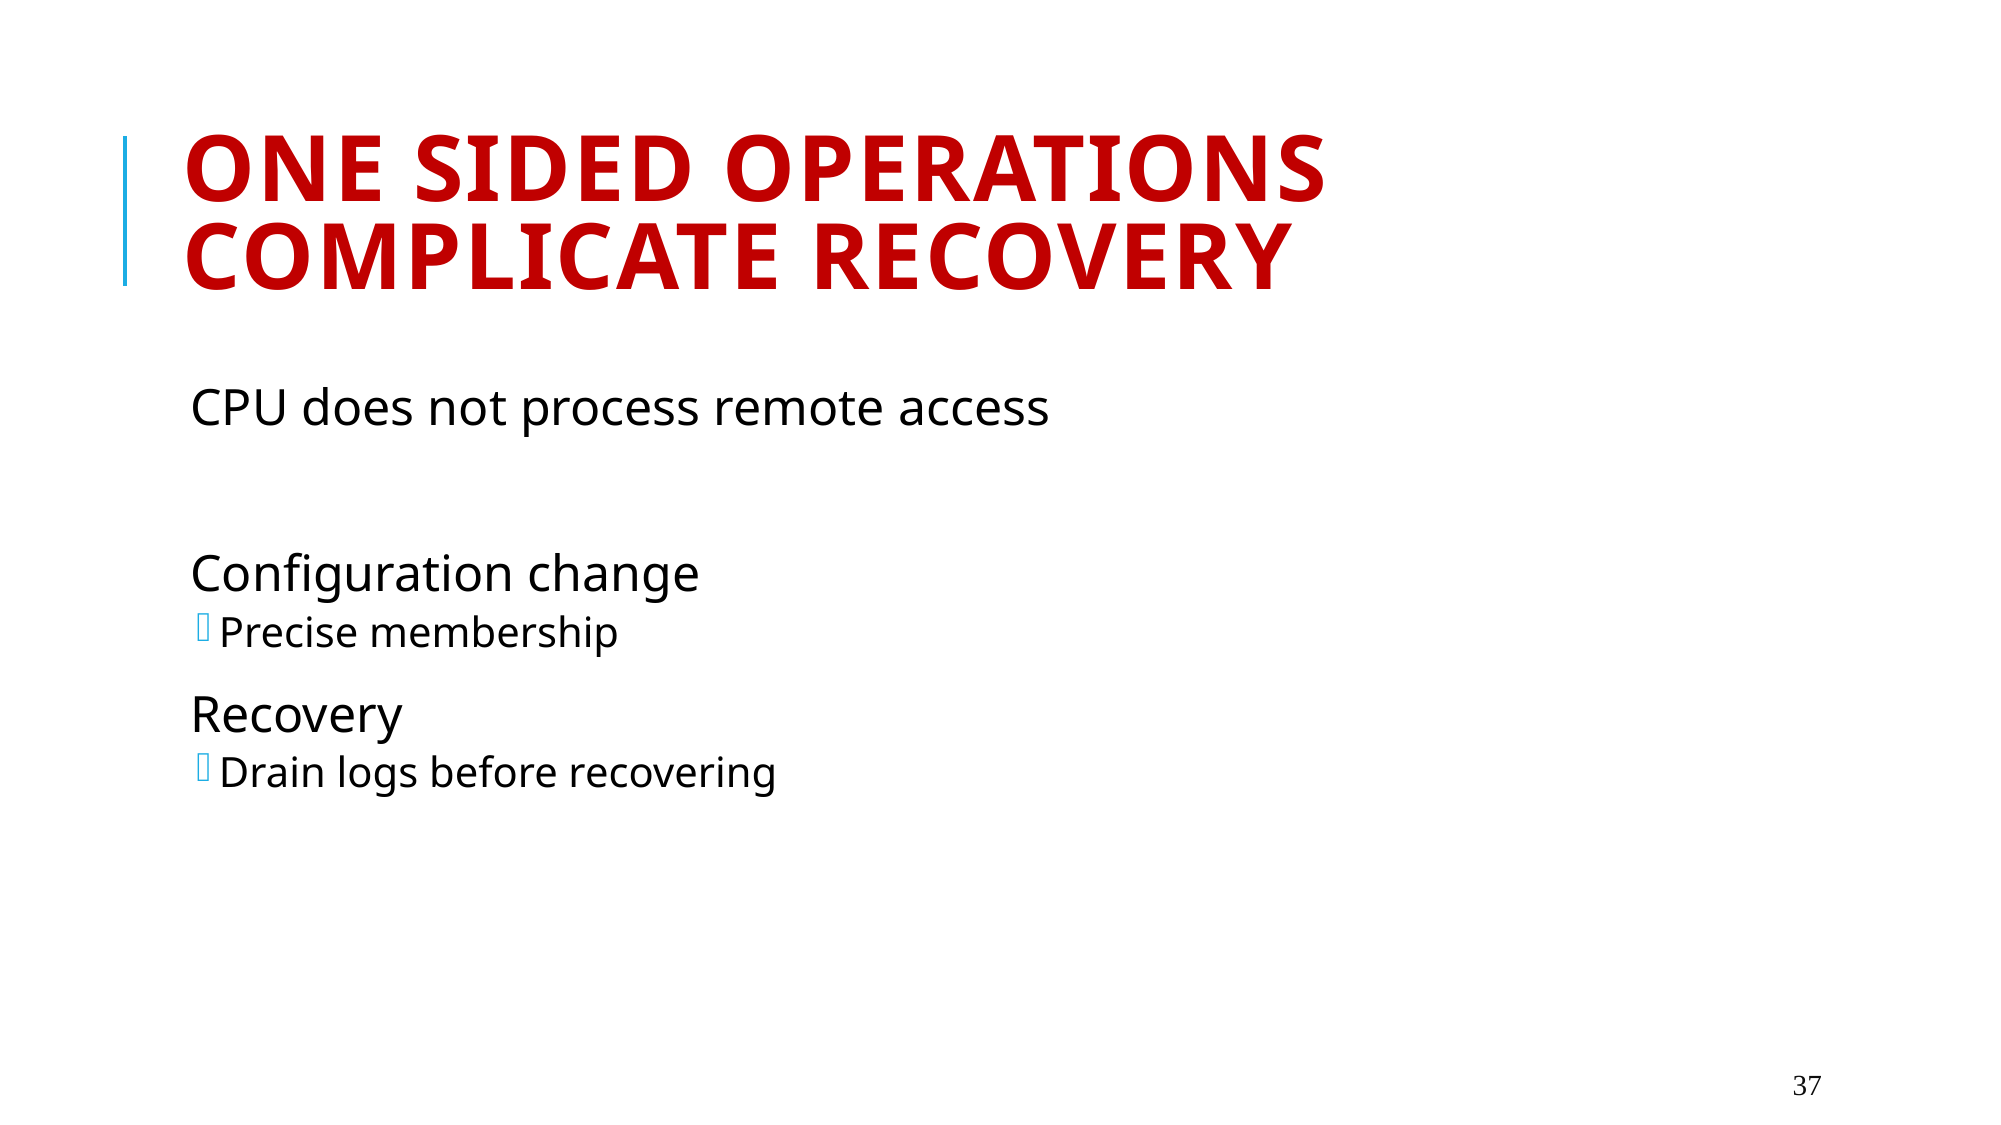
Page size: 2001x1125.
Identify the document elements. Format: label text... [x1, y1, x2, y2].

title One Sided Operations Complicate Recovery [168, 96, 1763, 342]
slide_number 37 [1777, 1061, 1938, 1107]
list CPU does not process remote access Configuration change Precise membership Recovery Drain logs before recovering [168, 375, 1763, 1035]
